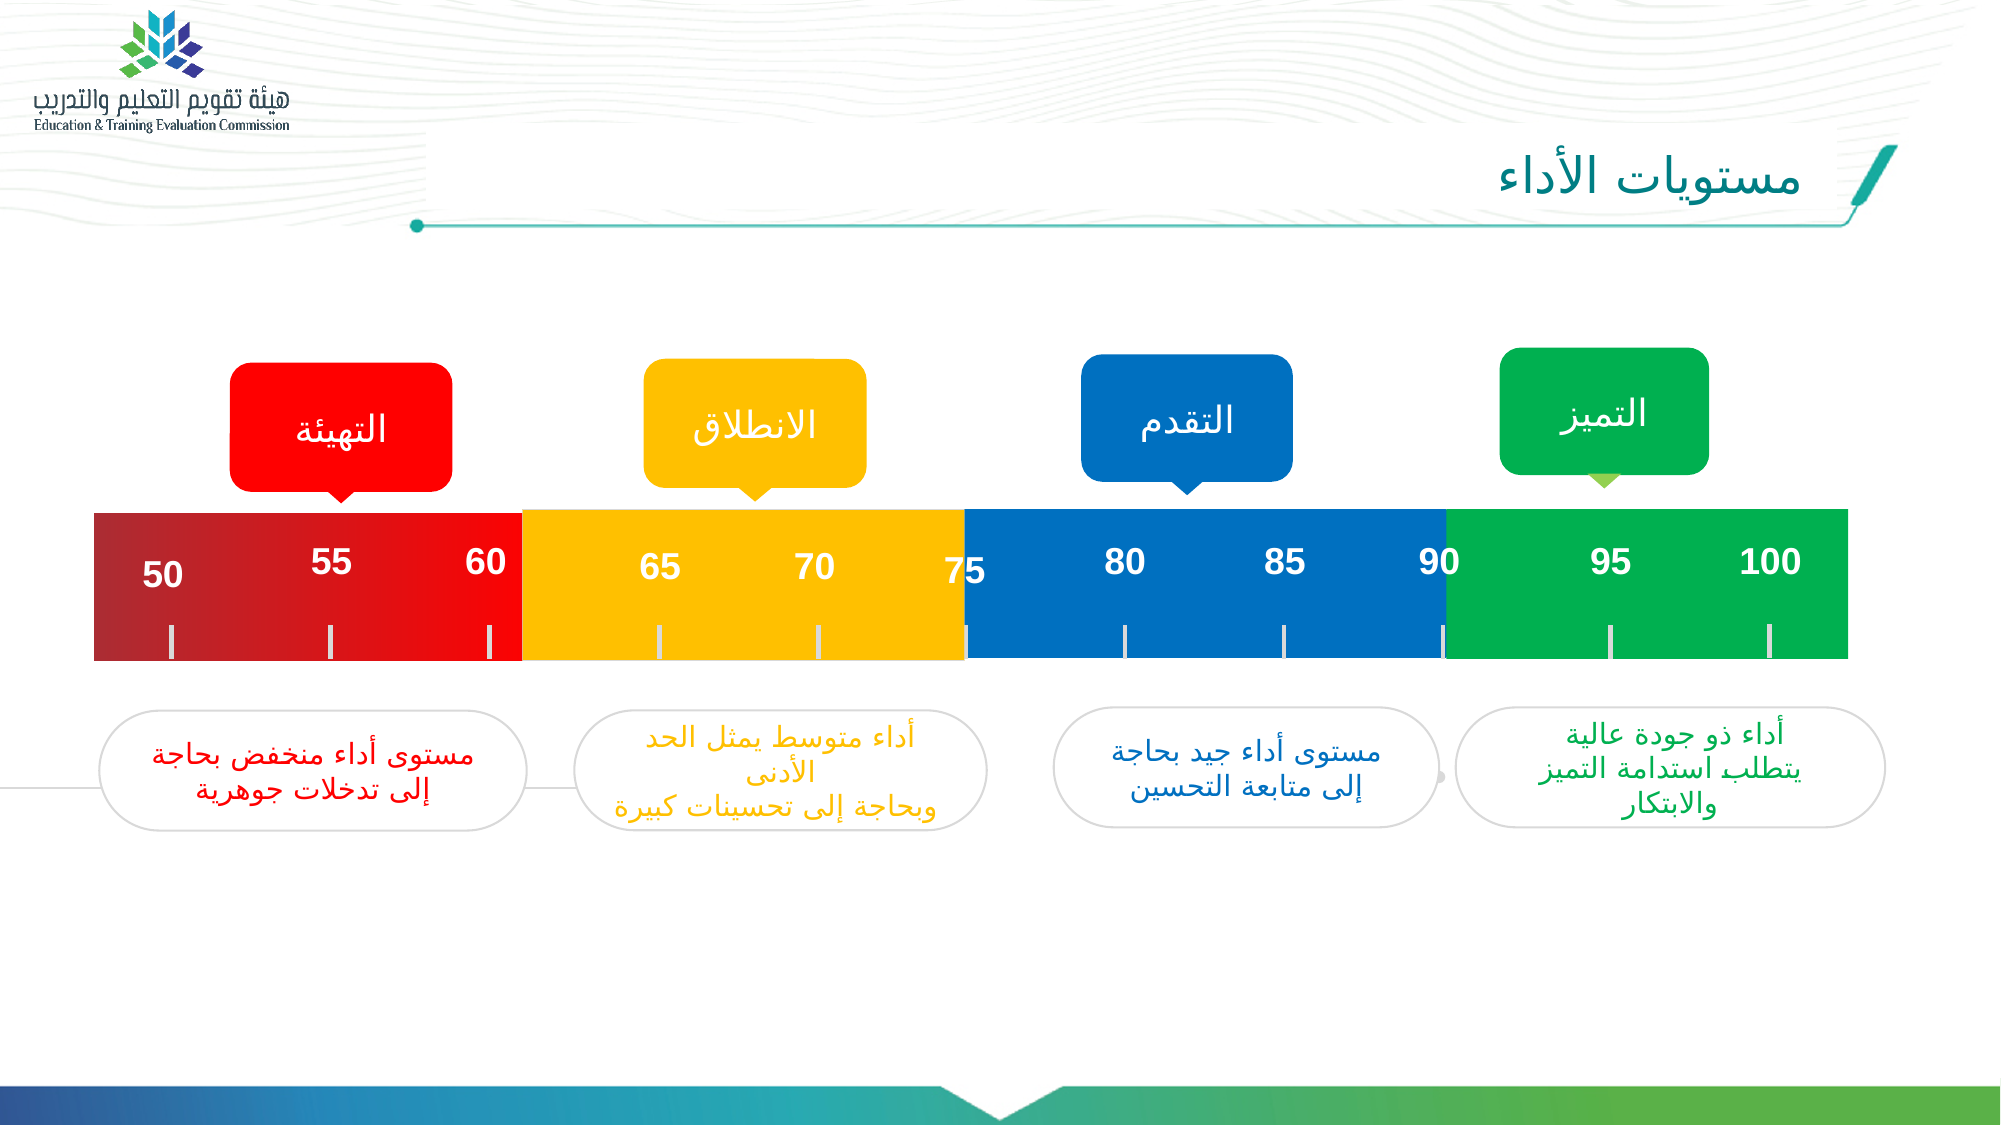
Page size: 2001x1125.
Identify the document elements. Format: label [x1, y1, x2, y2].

text_box [1459, 706, 1882, 828]
text_box [229, 362, 453, 504]
text_box [643, 358, 867, 502]
text_box [93, 509, 1849, 661]
text_box [1499, 347, 1710, 489]
picture [0, 0, 2001, 1125]
text_box [0, 710, 734, 831]
text_box [1053, 706, 1440, 828]
text_box [1081, 354, 1293, 496]
